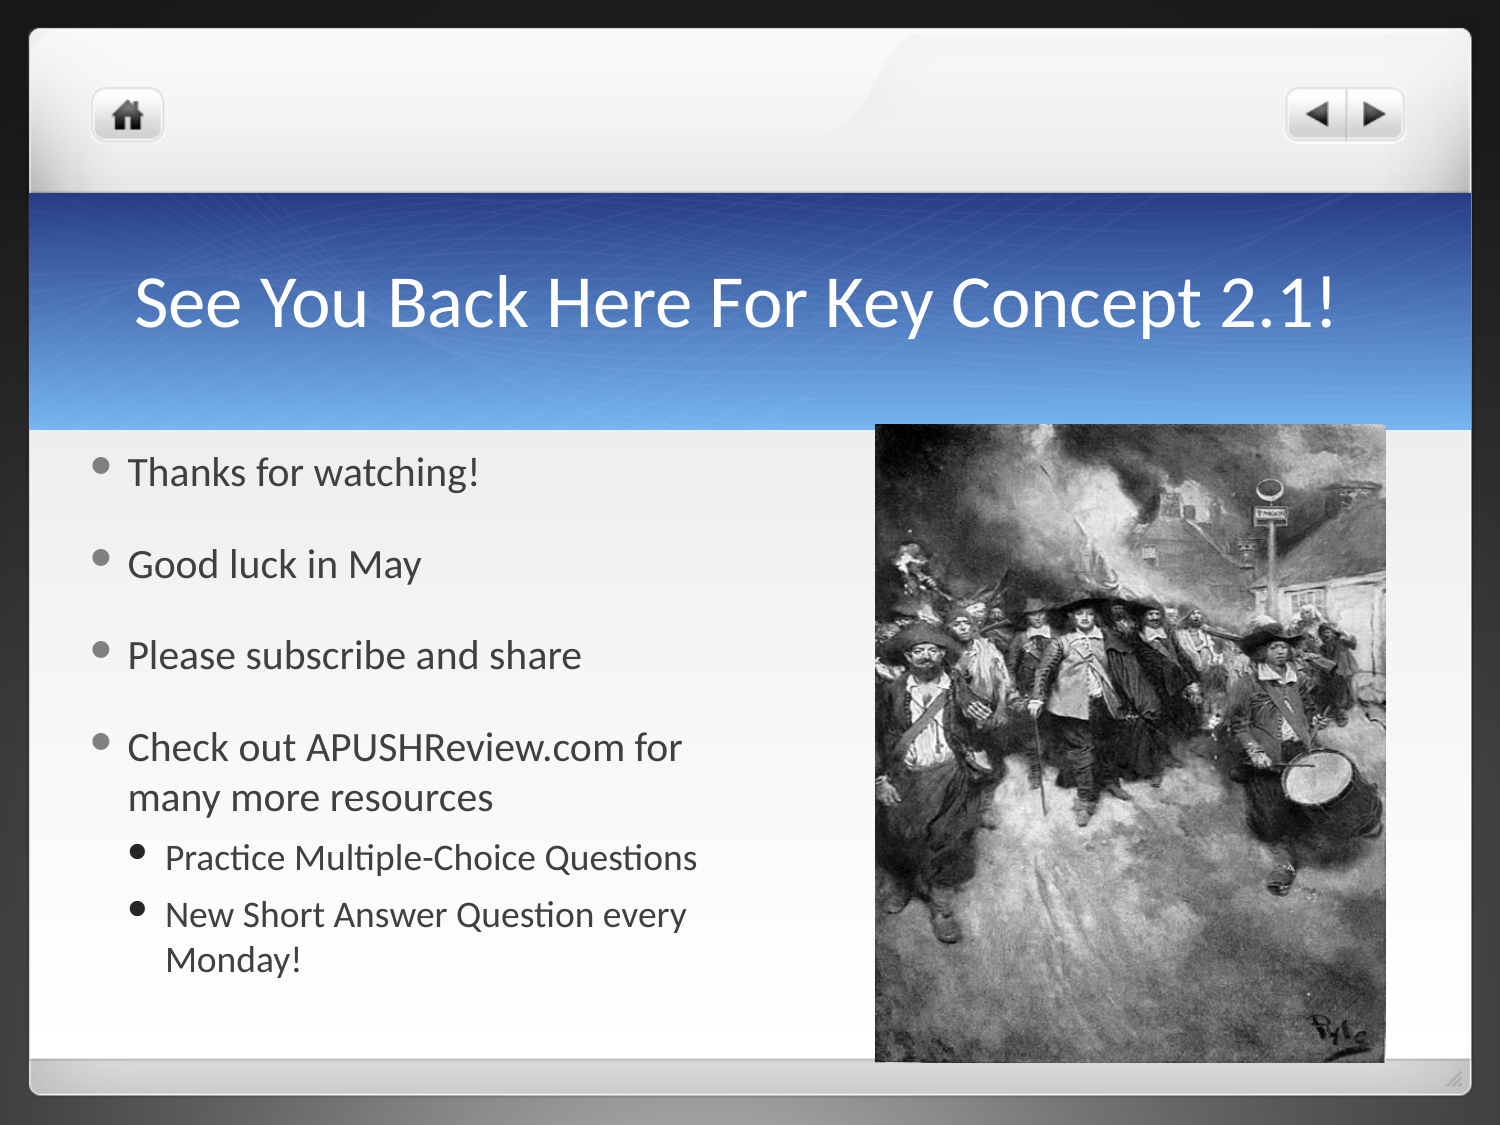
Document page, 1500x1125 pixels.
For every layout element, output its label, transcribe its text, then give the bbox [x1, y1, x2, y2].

title See You Back Here For Key Concept 2.1! [62, 174, 1413, 350]
picture [0, 0, 1500, 1125]
list Thanks for watching! Good luck in May Please subscribe and share Check out APUSHReview.com for many more resources Practice Multiple-Choice Questions New Short Answer Question every Monday! [75, 437, 715, 1094]
